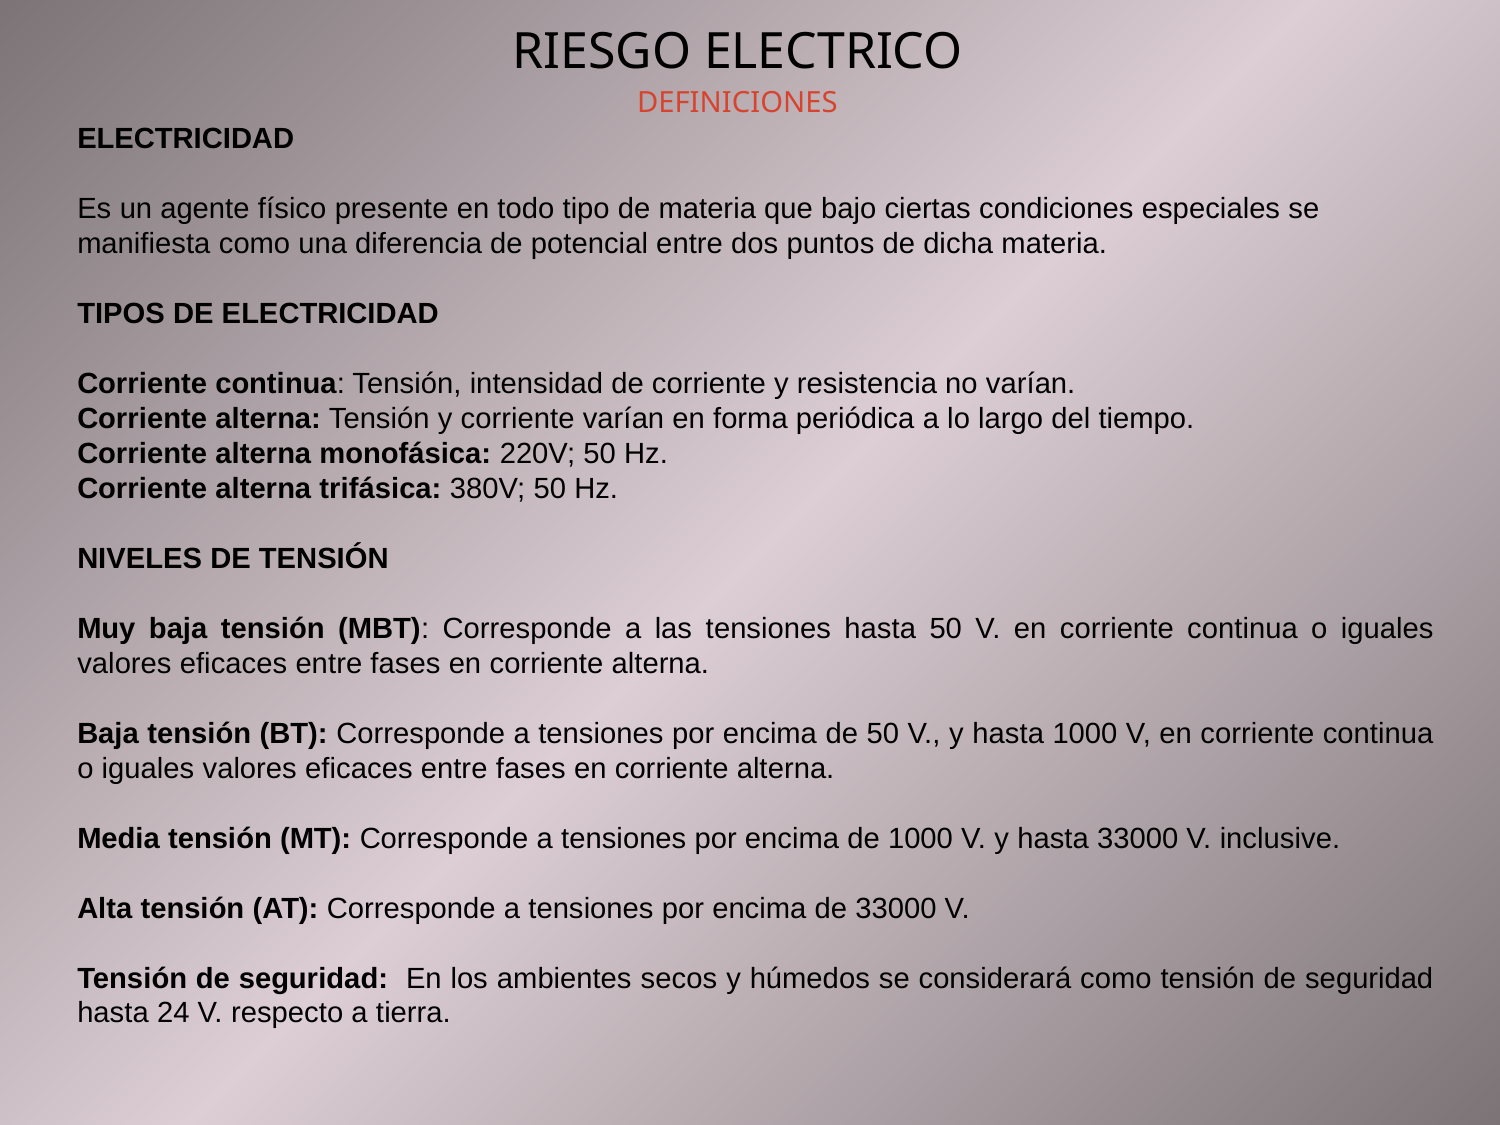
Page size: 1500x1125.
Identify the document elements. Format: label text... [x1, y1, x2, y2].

text_box ELECTRICIDAD Es un agente físico presente en todo tipo de materia que bajo ciertas condiciones especiales se manifiesta como una diferencia de potencial entre dos puntos de dicha materia. TIPOS DE ELECTRICIDAD Corriente continua: Tensión, intensidad de corriente y resistencia no varían. Corriente alterna: Tensión y corriente varían en forma periódica a lo largo del tiempo. Corriente alterna monofásica: 220V; 50 Hz. Corriente alterna trifásica: 380V; 50 Hz. NIVELES DE TENSIÓN Muy baja tensión (MBT): Corresponde a las tensiones hasta 50 V. en corriente continua o iguales valores eficaces entre fases en corriente alterna. Baja tensión (BT): Corresponde a tensiones por encima de 50 V., y hasta 1000 V, en corriente continua o iguales valores eficaces entre fases en corriente alterna. Media tensión (MT): Corresponde a tensiones por encima de 1000 V. y hasta 33000 V. inclusive. Alta tensión (AT): Corresponde a tensiones por encima de 33000 V. Tensión de seguridad: En los ambientes secos y húmedos se considerará como tensión de seguridad hasta 24 V. respecto a tierra. [62, 112, 1450, 1037]
text_box RIESGO ELECTRICO DEFINICIONES [300, 24, 1175, 112]
